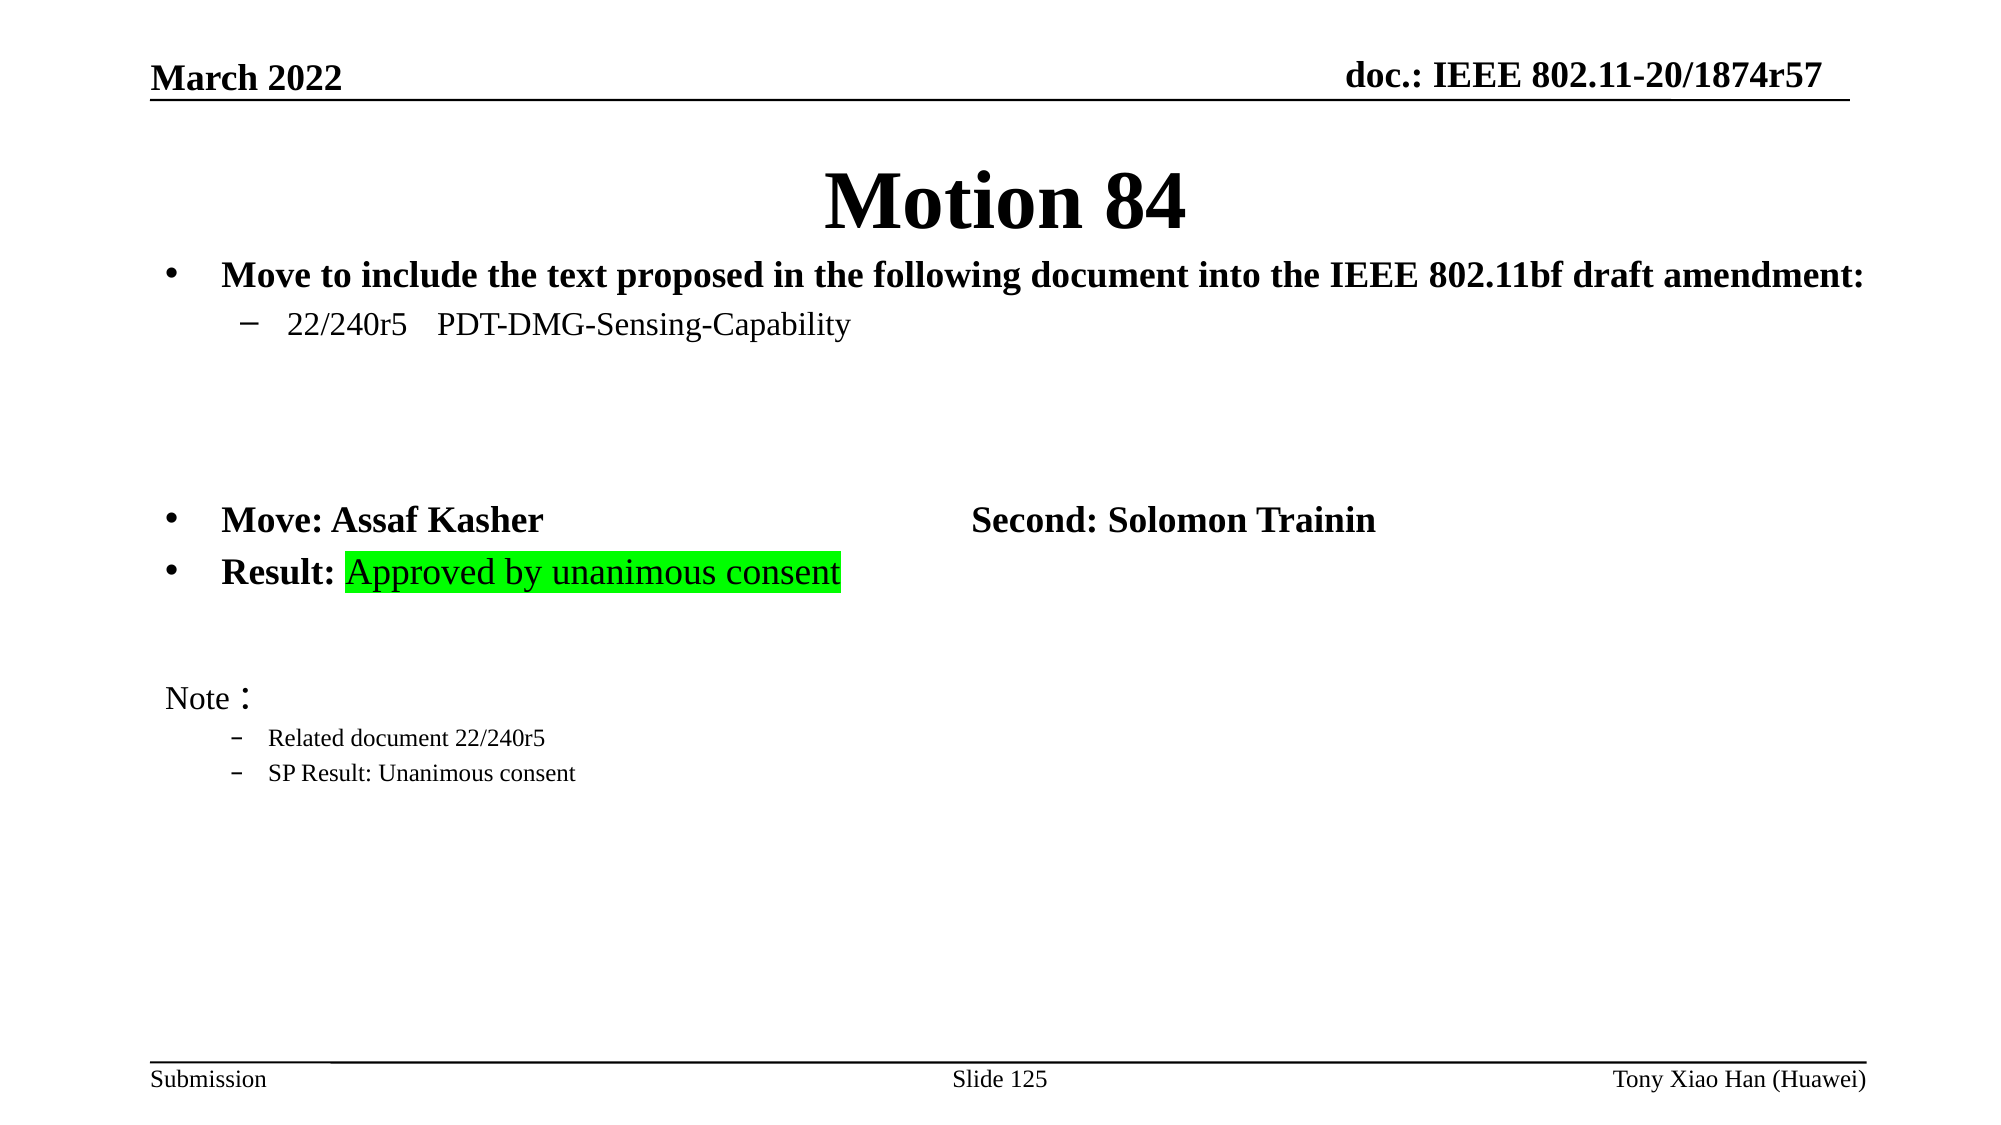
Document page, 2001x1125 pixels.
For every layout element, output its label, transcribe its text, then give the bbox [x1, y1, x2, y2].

text_box Move to include the text proposed in the following document into the IEEE 802.11bf draft amendment: 22/240r5 PDT-DMG-Sensing-Capability Move: Assaf Kasher Second: Solomon Trainin Result: Approved by unanimous consent Note： Related document 22/240r5 SP Result: Unanimous consent [150, 212, 1900, 900]
text_box Motion 84 [368, 137, 1644, 212]
